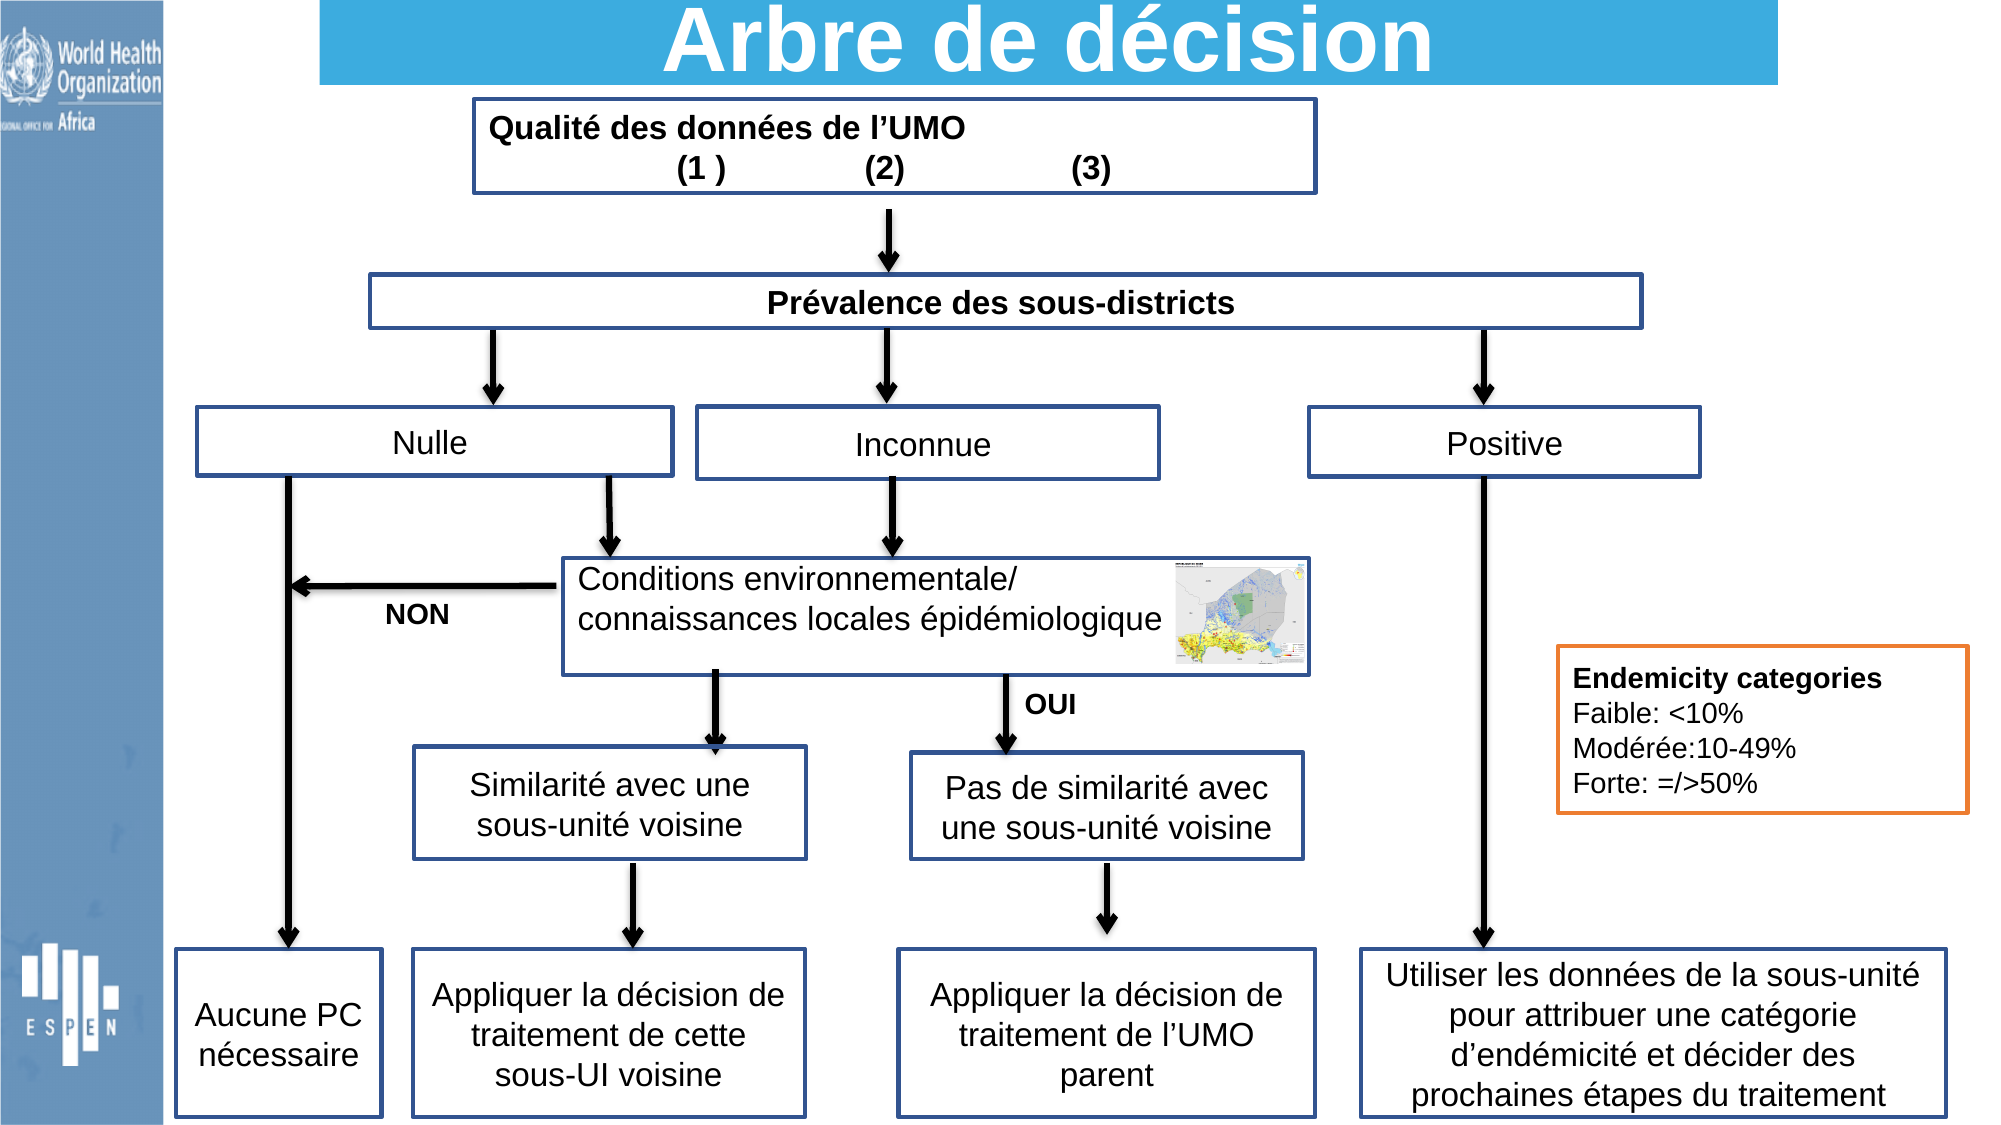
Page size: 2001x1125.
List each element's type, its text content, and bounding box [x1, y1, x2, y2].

text_box Inconnue [695, 404, 1161, 481]
text_box NON [370, 596, 494, 638]
text_box Conditions environnementale/ connaissances locales épidémiologique [561, 556, 1311, 677]
text_box Endemicity categories Faible: <10% Modérée:10-49% Forte: =/>50% [1556, 644, 1970, 815]
picture [0, 2, 164, 1124]
text_box Aucune PC nécessaire [174, 947, 384, 1119]
text_box OUI [1012, 677, 1159, 728]
picture [1175, 562, 1305, 664]
text_box Nulle [195, 405, 675, 478]
text_box Qualité des données de l’UMO (1 ) (2) (3) [472, 97, 1318, 195]
text_box Utiliser les données de la sous-unité pour attribuer une catégorie d’endémicité et décider des prochaines étapes du traitement [1359, 947, 1948, 1119]
text_box Positive [1307, 405, 1702, 479]
text_box Prévalence des sous-districts [368, 272, 1644, 330]
text_box Arbre de décision [319, 0, 1778, 85]
text_box Similarité avec une sous-unité voisine [412, 744, 808, 861]
text_box Appliquer la décision de traitement de cette sous-UI voisine [411, 947, 807, 1119]
table_cell Sous-district 09 [370, 587, 494, 593]
text_box Appliquer la décision de traitement de l’UMO parent [896, 947, 1317, 1119]
text_box Pas de similarité avec une sous-unité voisine [909, 750, 1305, 861]
